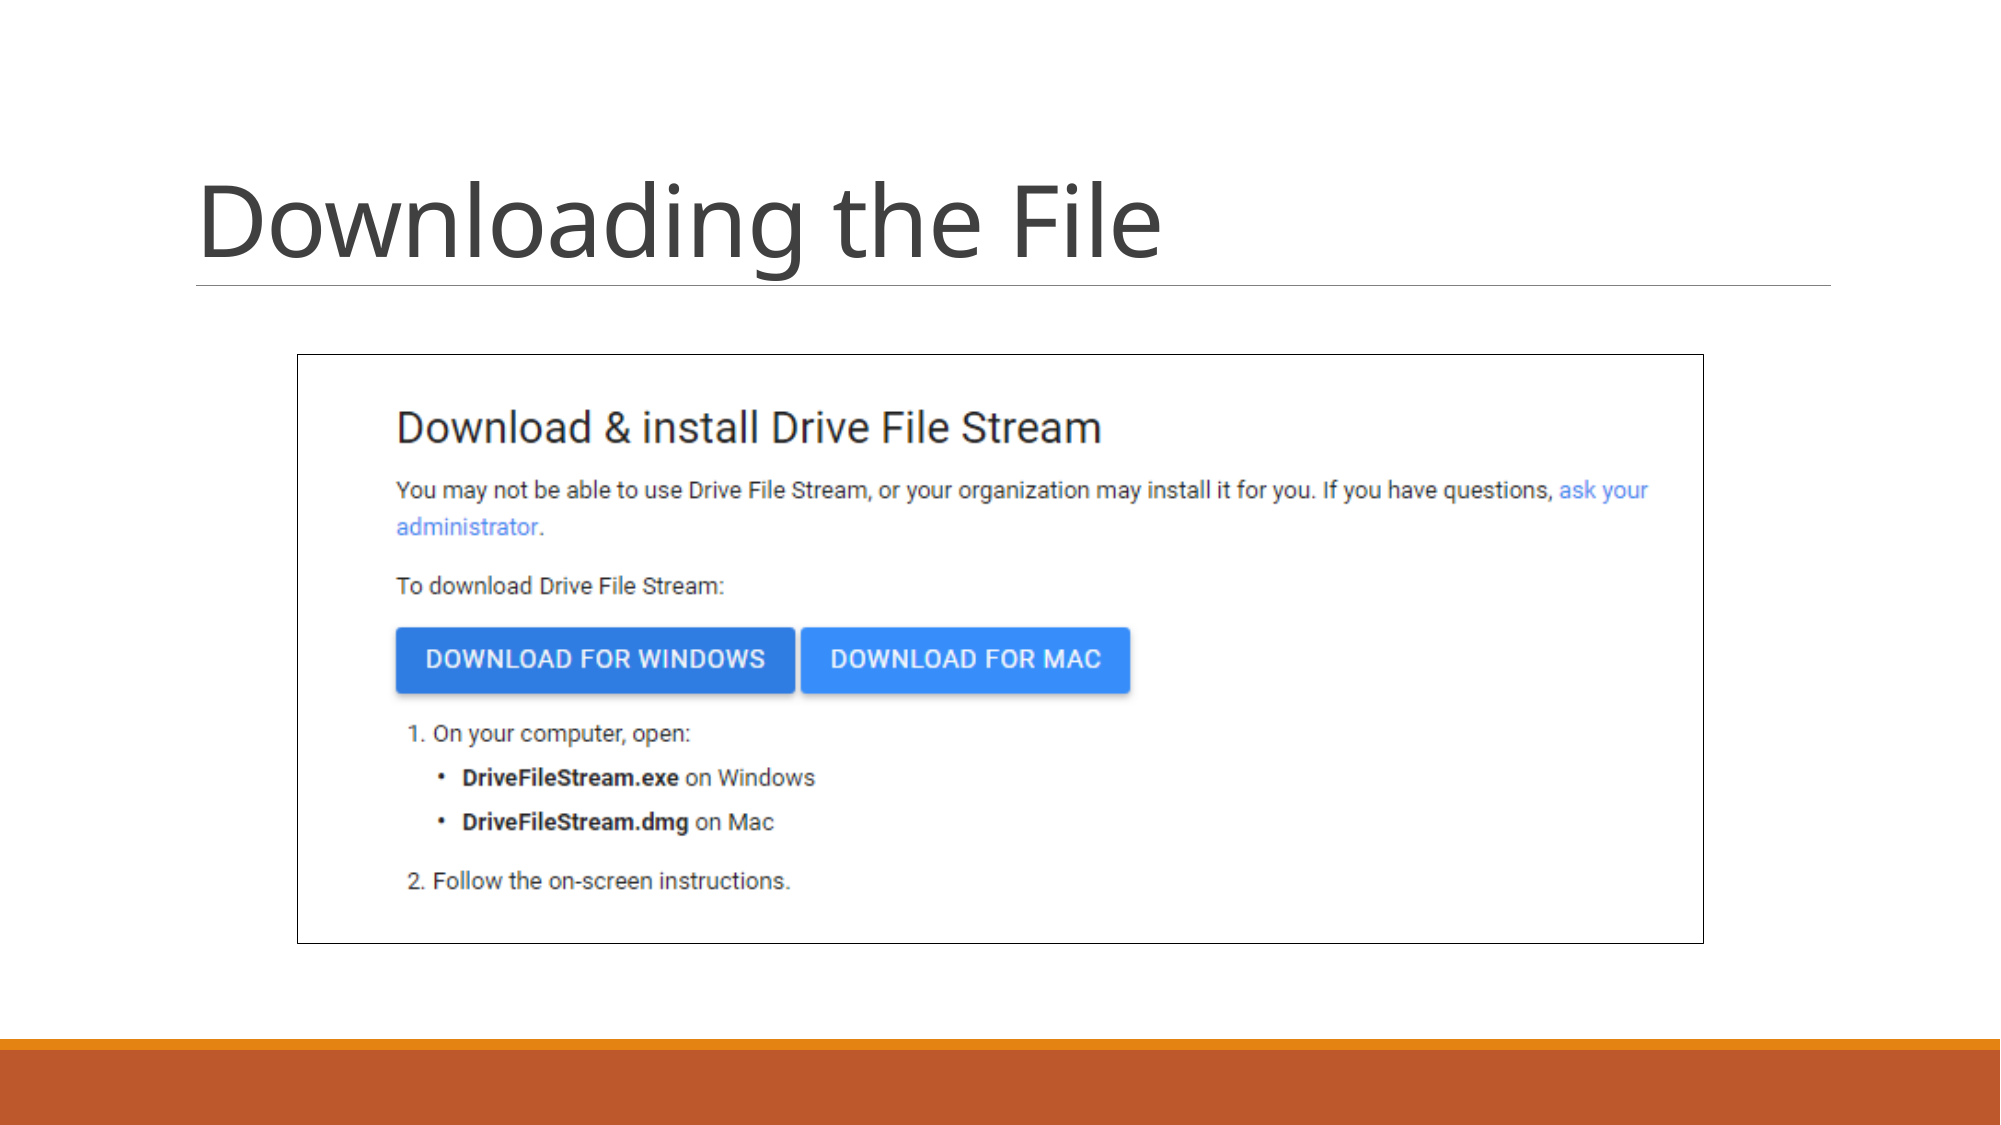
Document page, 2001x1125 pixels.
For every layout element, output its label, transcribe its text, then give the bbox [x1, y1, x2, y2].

picture [296, 353, 1704, 944]
title Downloading the File [180, 47, 1830, 285]
